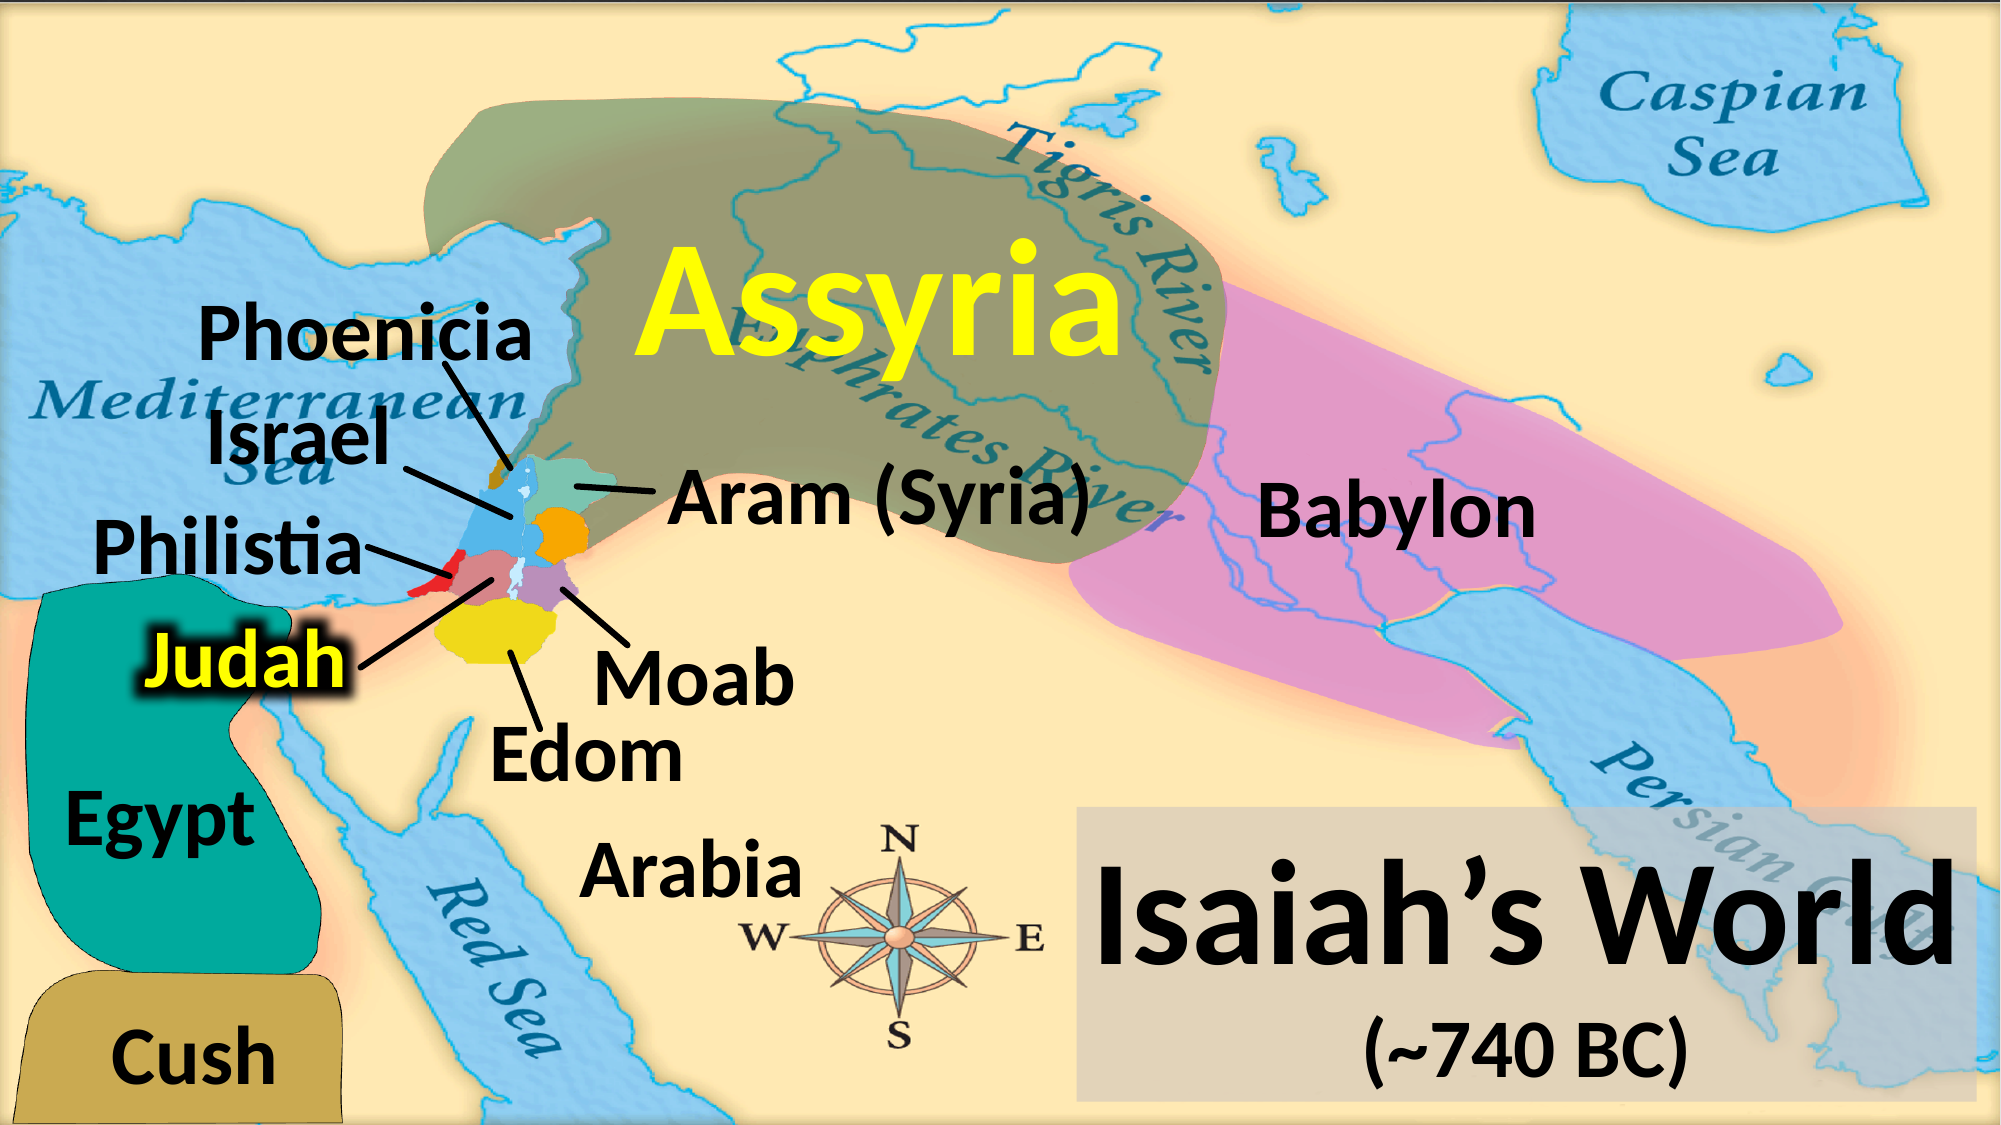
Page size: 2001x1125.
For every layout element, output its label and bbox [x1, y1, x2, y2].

text_box [576, 433, 1113, 551]
text_box [188, 373, 511, 518]
text_box [74, 483, 450, 600]
text_box [562, 589, 813, 731]
text_box [472, 652, 703, 808]
picture [0, 0, 2000, 1125]
picture [0, 192, 6, 200]
text_box [179, 269, 552, 469]
text_box [360, 579, 492, 668]
